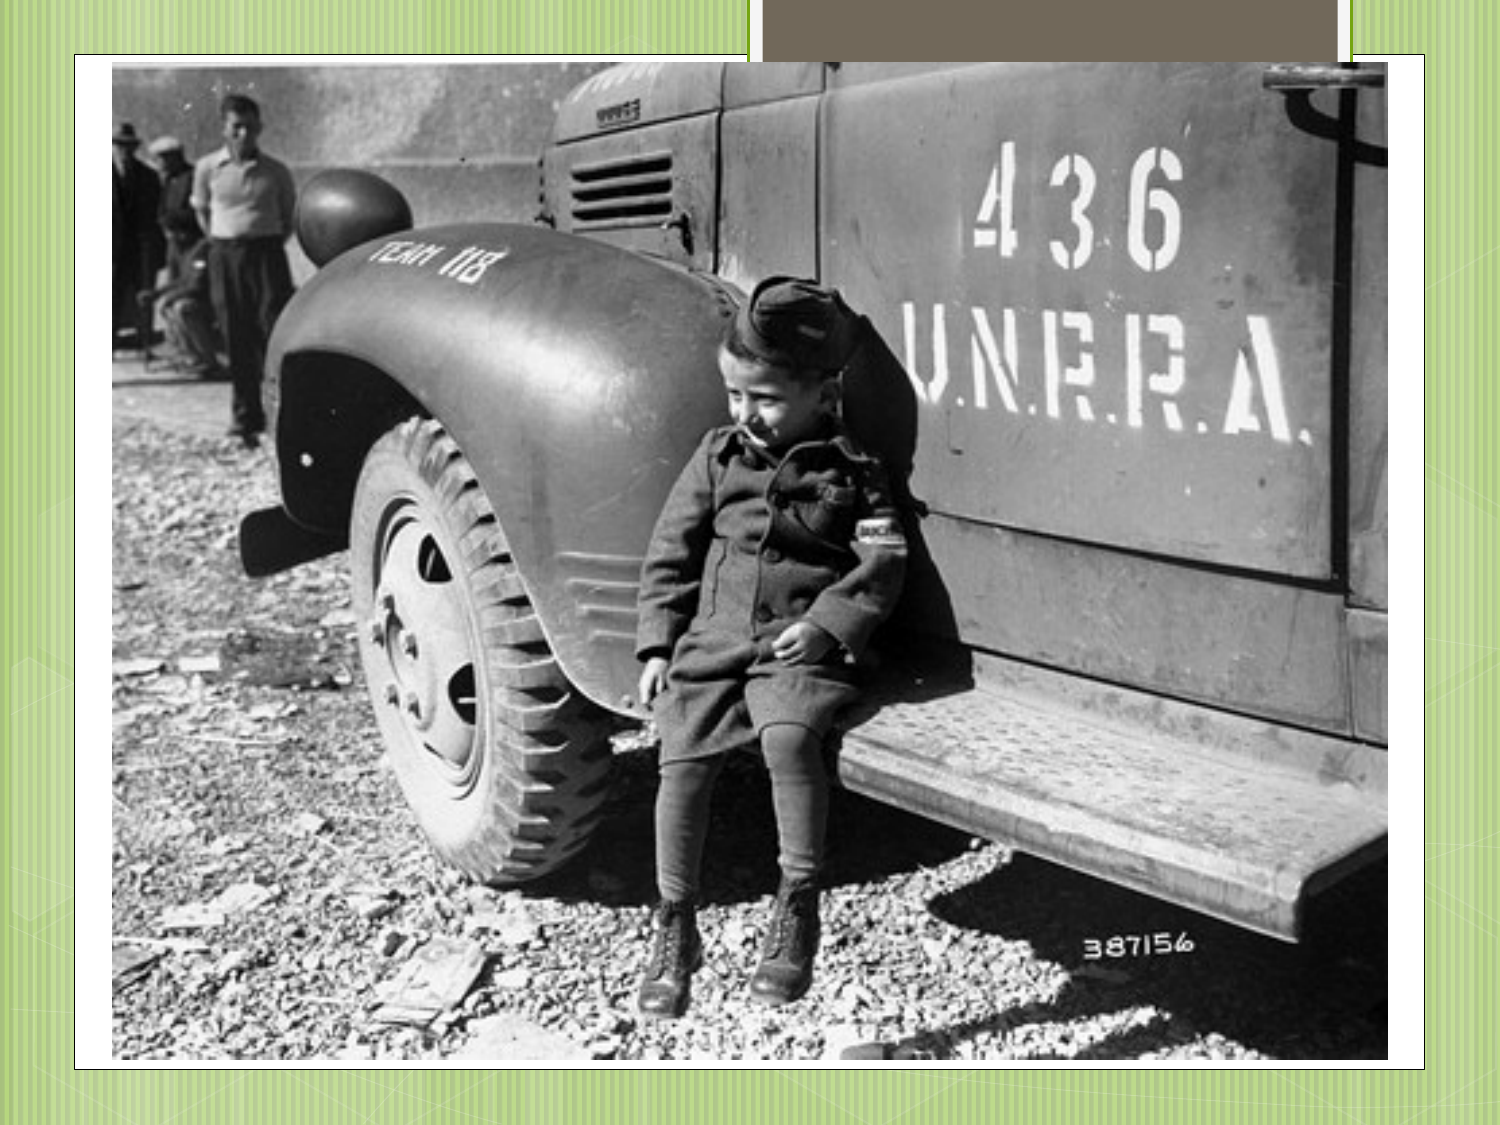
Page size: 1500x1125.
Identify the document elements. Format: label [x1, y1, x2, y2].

picture [111, 62, 1388, 1061]
